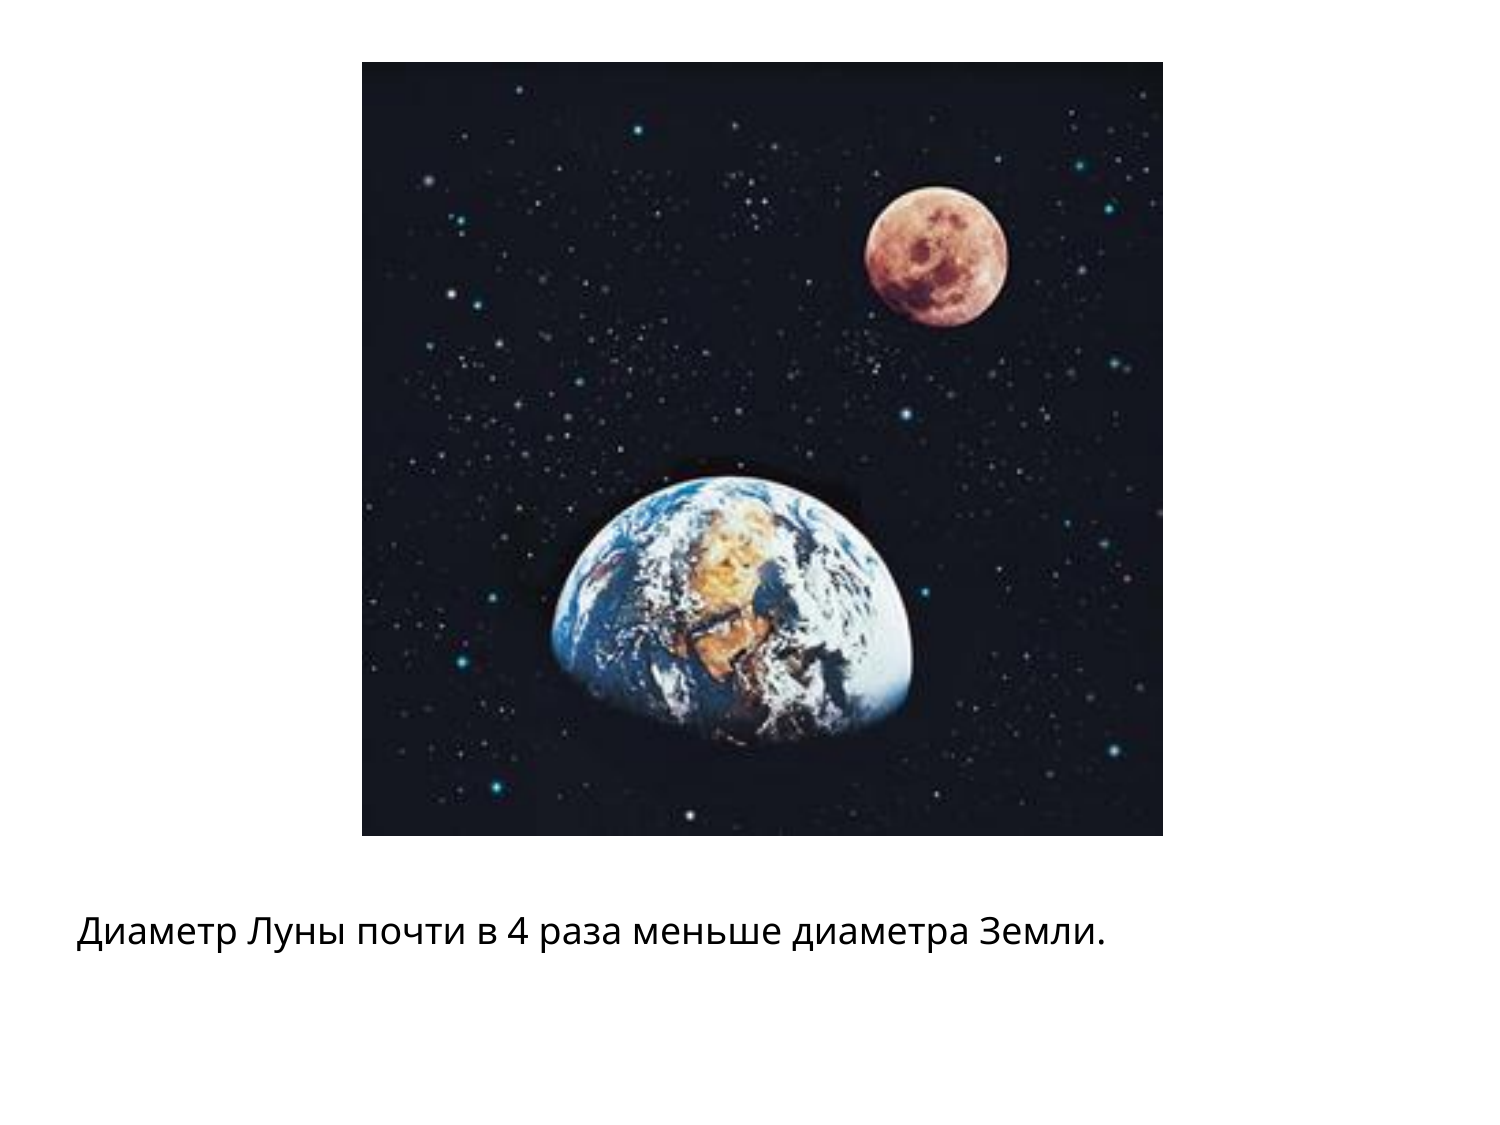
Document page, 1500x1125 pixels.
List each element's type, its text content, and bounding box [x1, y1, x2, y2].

text_box Диаметр Луны почти в 4 раза меньше диаметра Земли. [62, 899, 1413, 960]
picture [362, 62, 1163, 836]
